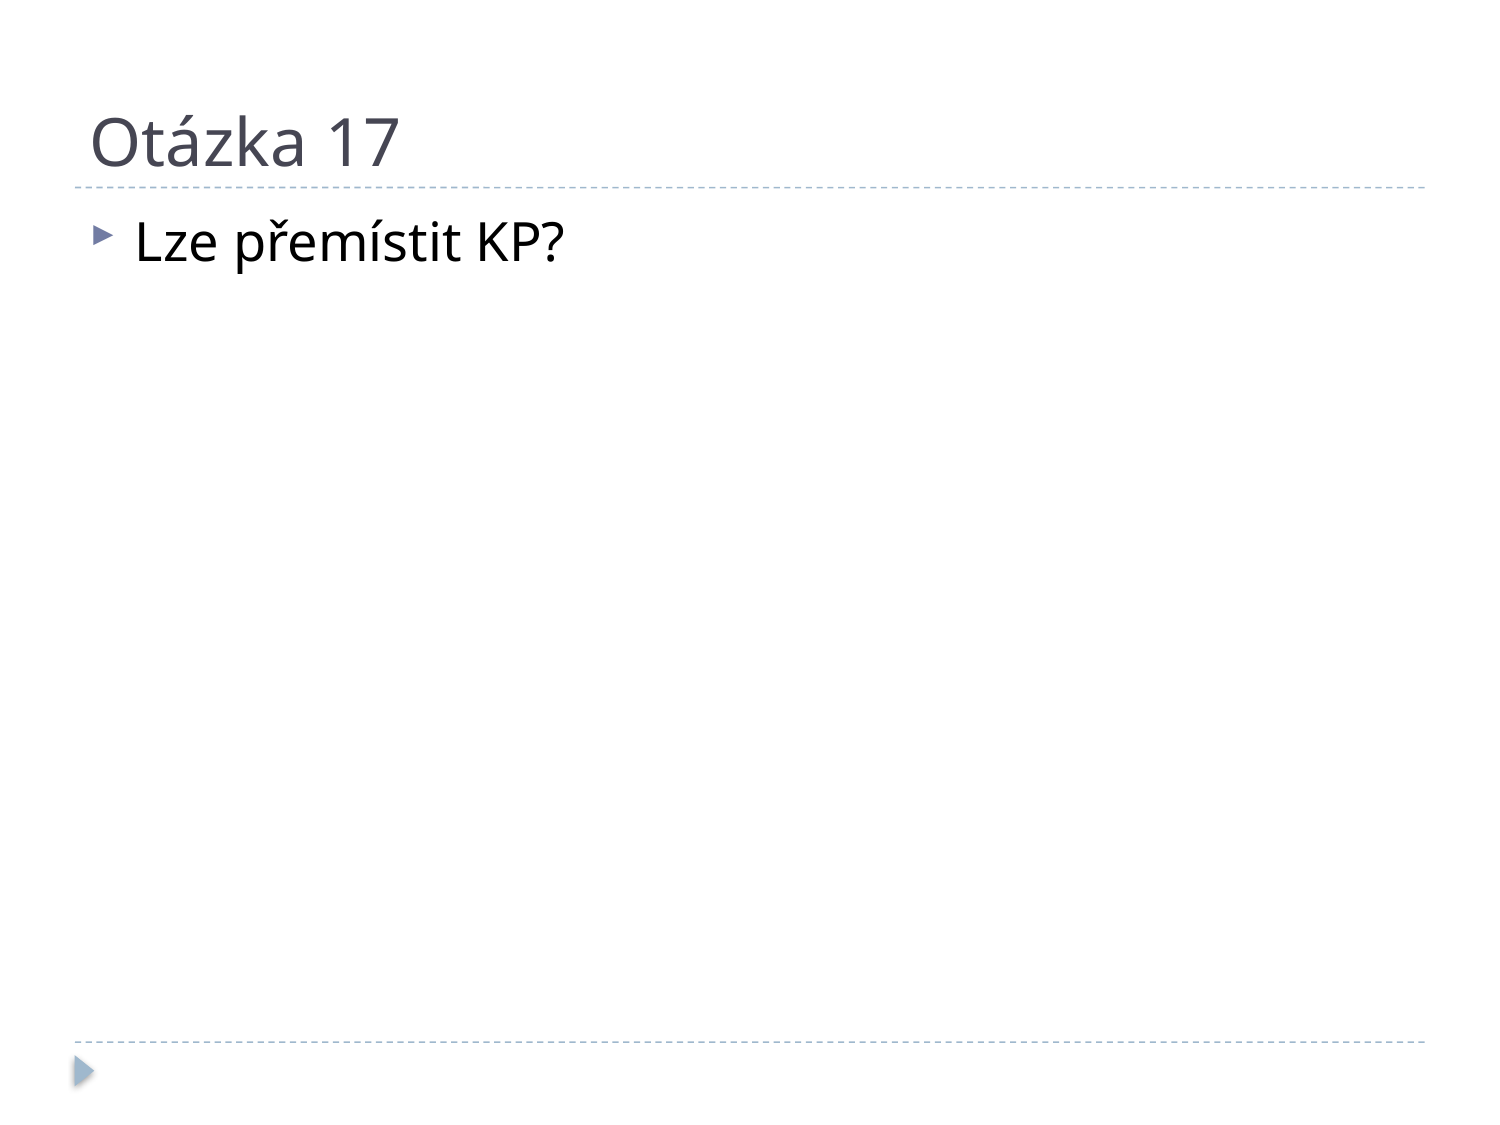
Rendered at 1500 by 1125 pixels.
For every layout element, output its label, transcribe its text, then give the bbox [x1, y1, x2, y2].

title Otázka 17 [75, 24, 1425, 188]
list Lze přemístit KP? [75, 200, 1425, 1010]
